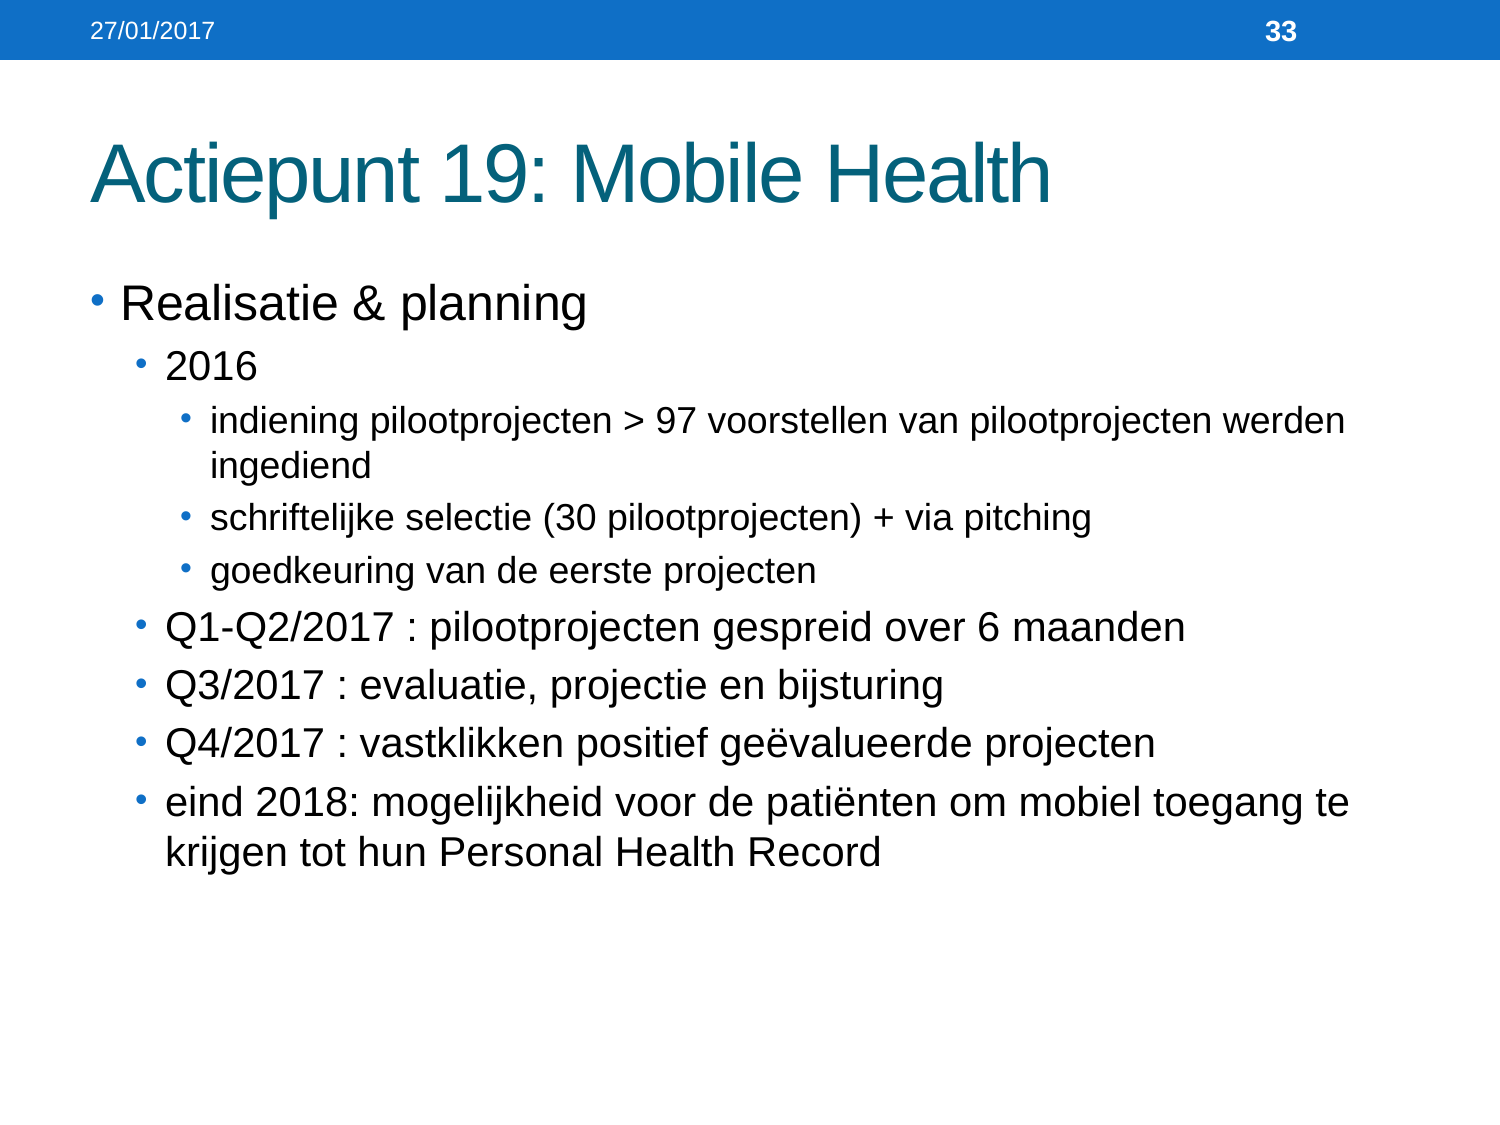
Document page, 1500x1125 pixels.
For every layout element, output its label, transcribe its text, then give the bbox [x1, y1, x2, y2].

title Actiepunt 19: Mobile Health [75, 87, 1425, 250]
list Realisatie & planning 2016 indiening pilootprojecten > 97 voorstellen van pilootprojecten werden ingediend schriftelijke selectie (30 pilootprojecten) + via pitching goedkeuring van de eerste projecten Q1-Q2/2017 : pilootprojecten gespreid over 6 maanden Q3/2017 : evaluatie, projectie en bijsturing Q4/2017 : vastklikken positief geëvalueerde projecten eind 2018: mogelijkheid voor de patiënten om mobiel toegang te krijgen tot hun Personal Health Record [75, 262, 1425, 1063]
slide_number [75, 3, 550, 57]
slide_number 33 [1250, 3, 1425, 57]
